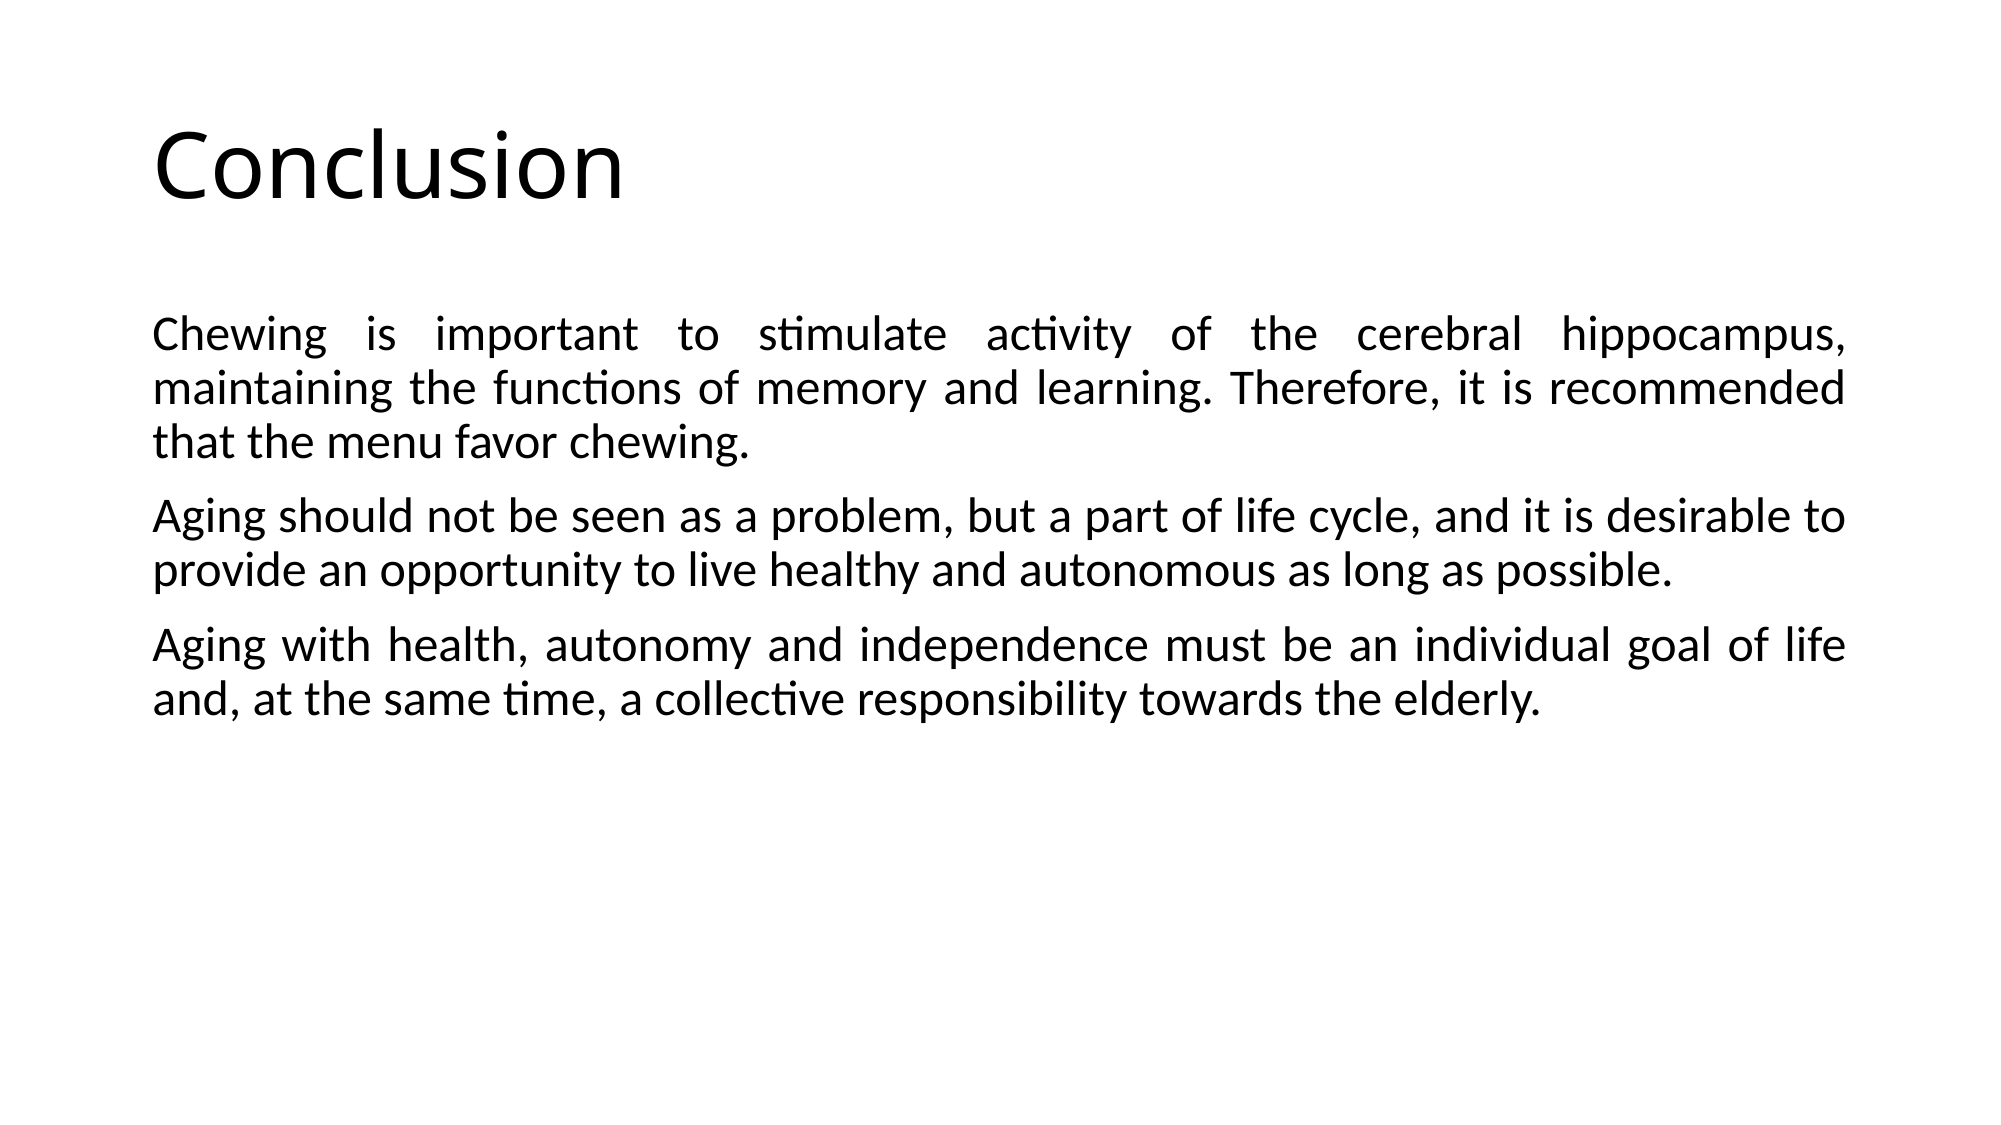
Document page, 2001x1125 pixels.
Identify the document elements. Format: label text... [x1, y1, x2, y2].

title Conclusion [137, 59, 1863, 278]
list Chewing is important to stimulate activity of the cerebral hippocampus, maintaining the functions of memory and learning. Therefore, it is recommended that the menu favor chewing. Aging should not be seen as a problem, but a part of life cycle, and it is desirable to provide an opportunity to live healthy and autonomous as long as possible. Aging with health, autonomy and independence must be an individual goal of life and, at the same time, a collective responsibility towards the elderly. [137, 299, 1863, 1014]
